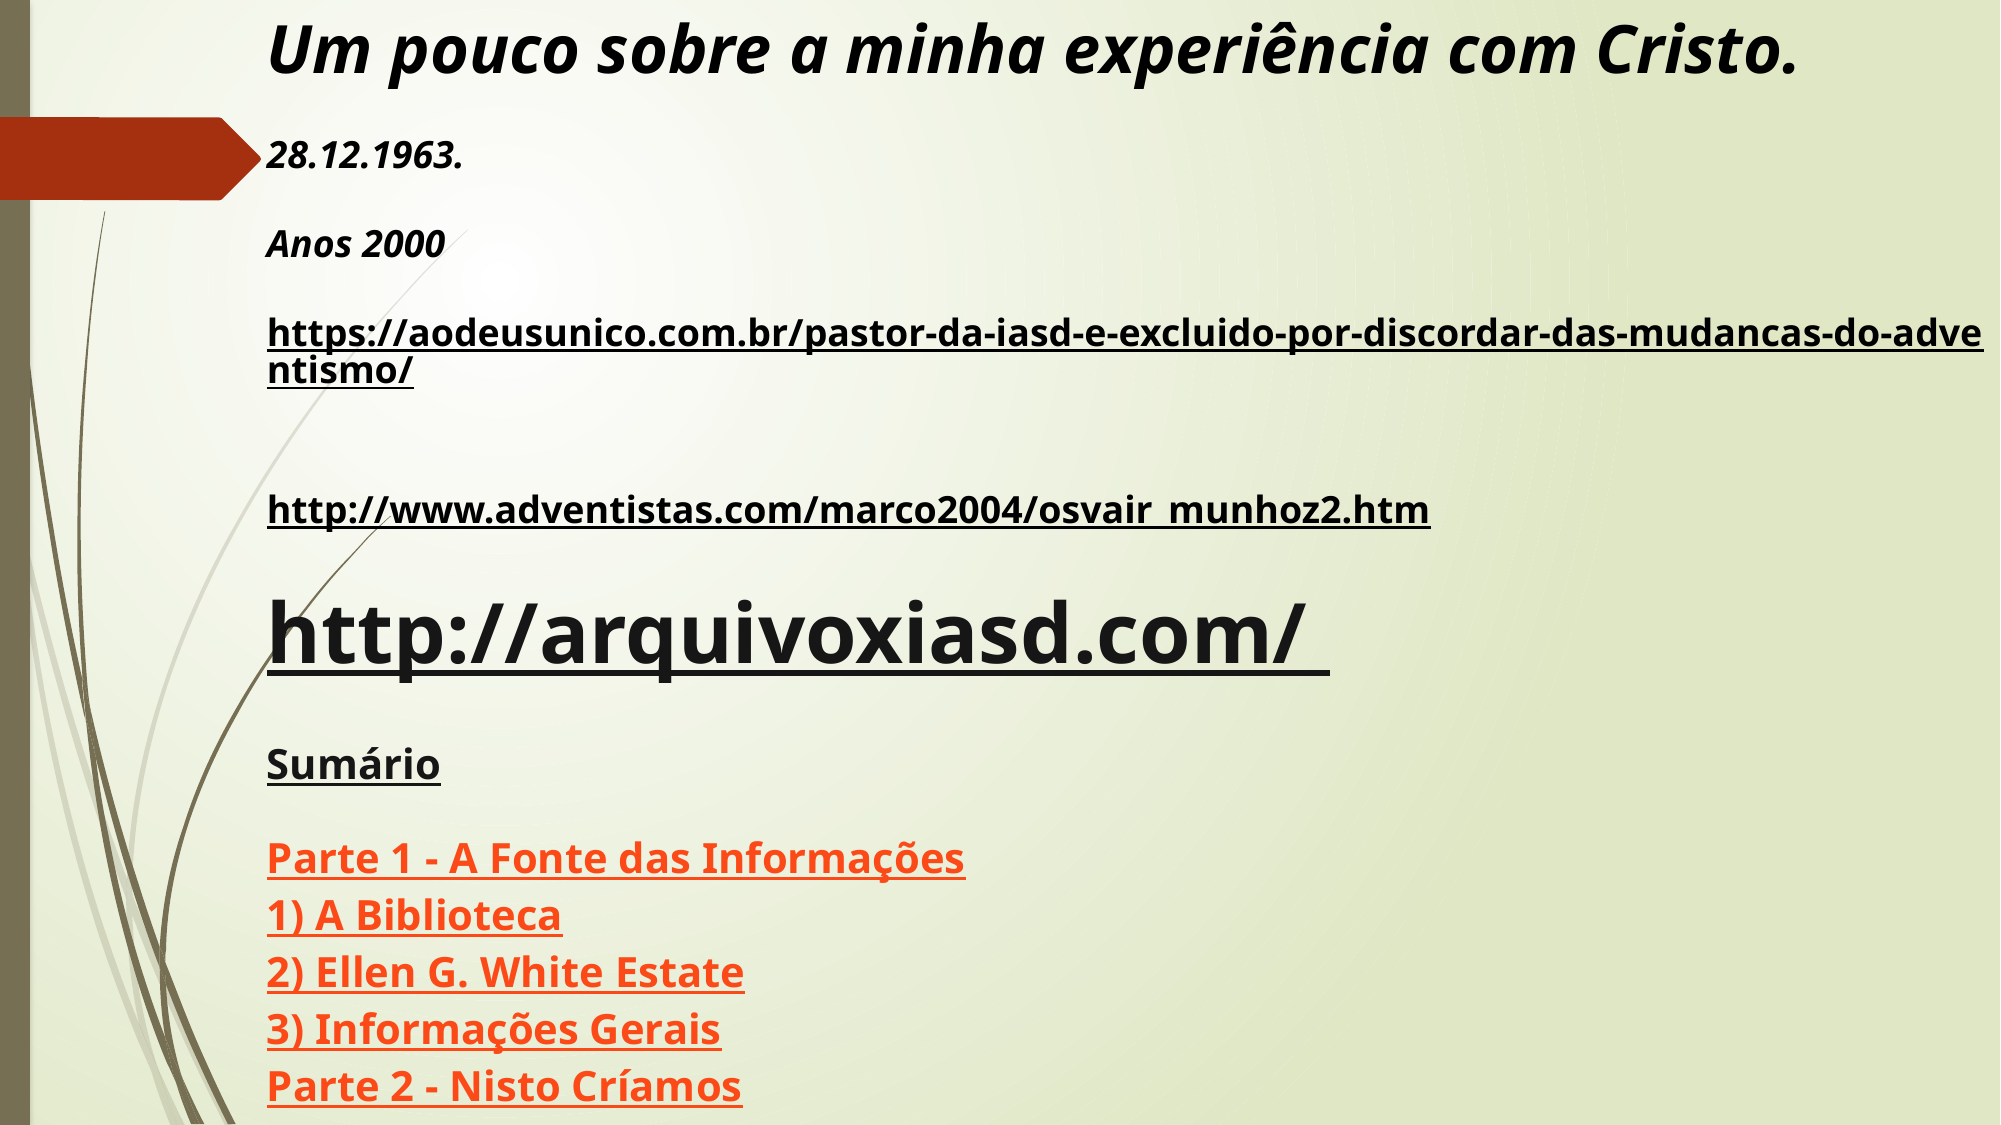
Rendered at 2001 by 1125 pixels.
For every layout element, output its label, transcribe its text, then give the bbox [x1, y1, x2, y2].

text_box Um pouco sobre a minha experiência com Cristo. 28.12.1963. Anos 2000 https://aodeusunico.com.br/pastor-da-iasd-e-excluido-por-discordar-das-mudancas-do-adventismo/ http://www.adventistas.com/marco2004/osvair_munhoz2.htm http://arquivoxiasd.com/ Sumário Parte 1 - A Fonte das Informações 1) A Biblioteca 2) Ellen G. White Estate 3) Informações Gerais Parte 2 - Nisto Críamos [252, 0, 2000, 1087]
